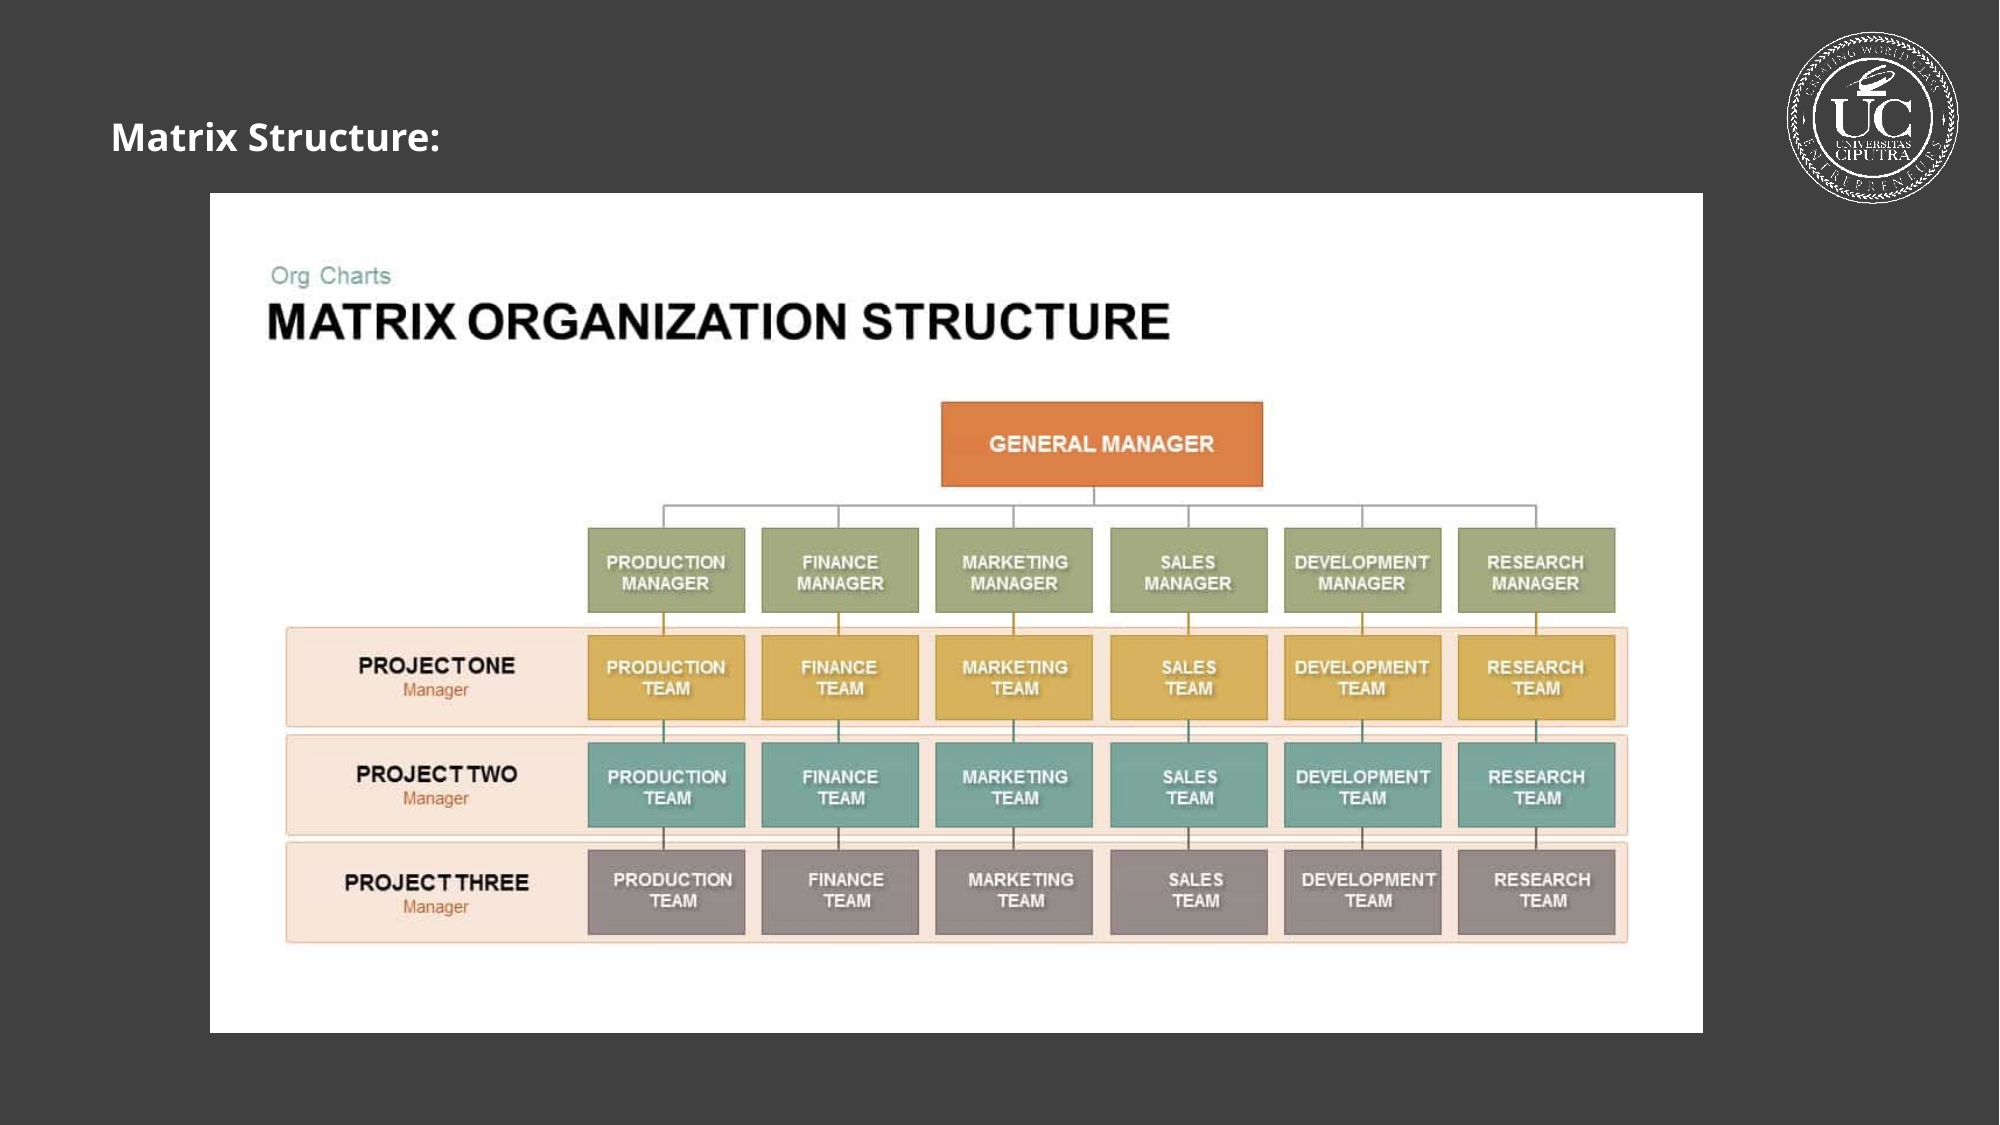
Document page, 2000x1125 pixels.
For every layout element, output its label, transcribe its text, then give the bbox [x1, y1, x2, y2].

picture [210, 193, 1703, 1034]
list Matrix Structure: [91, 103, 568, 169]
picture [1782, 27, 1963, 208]
